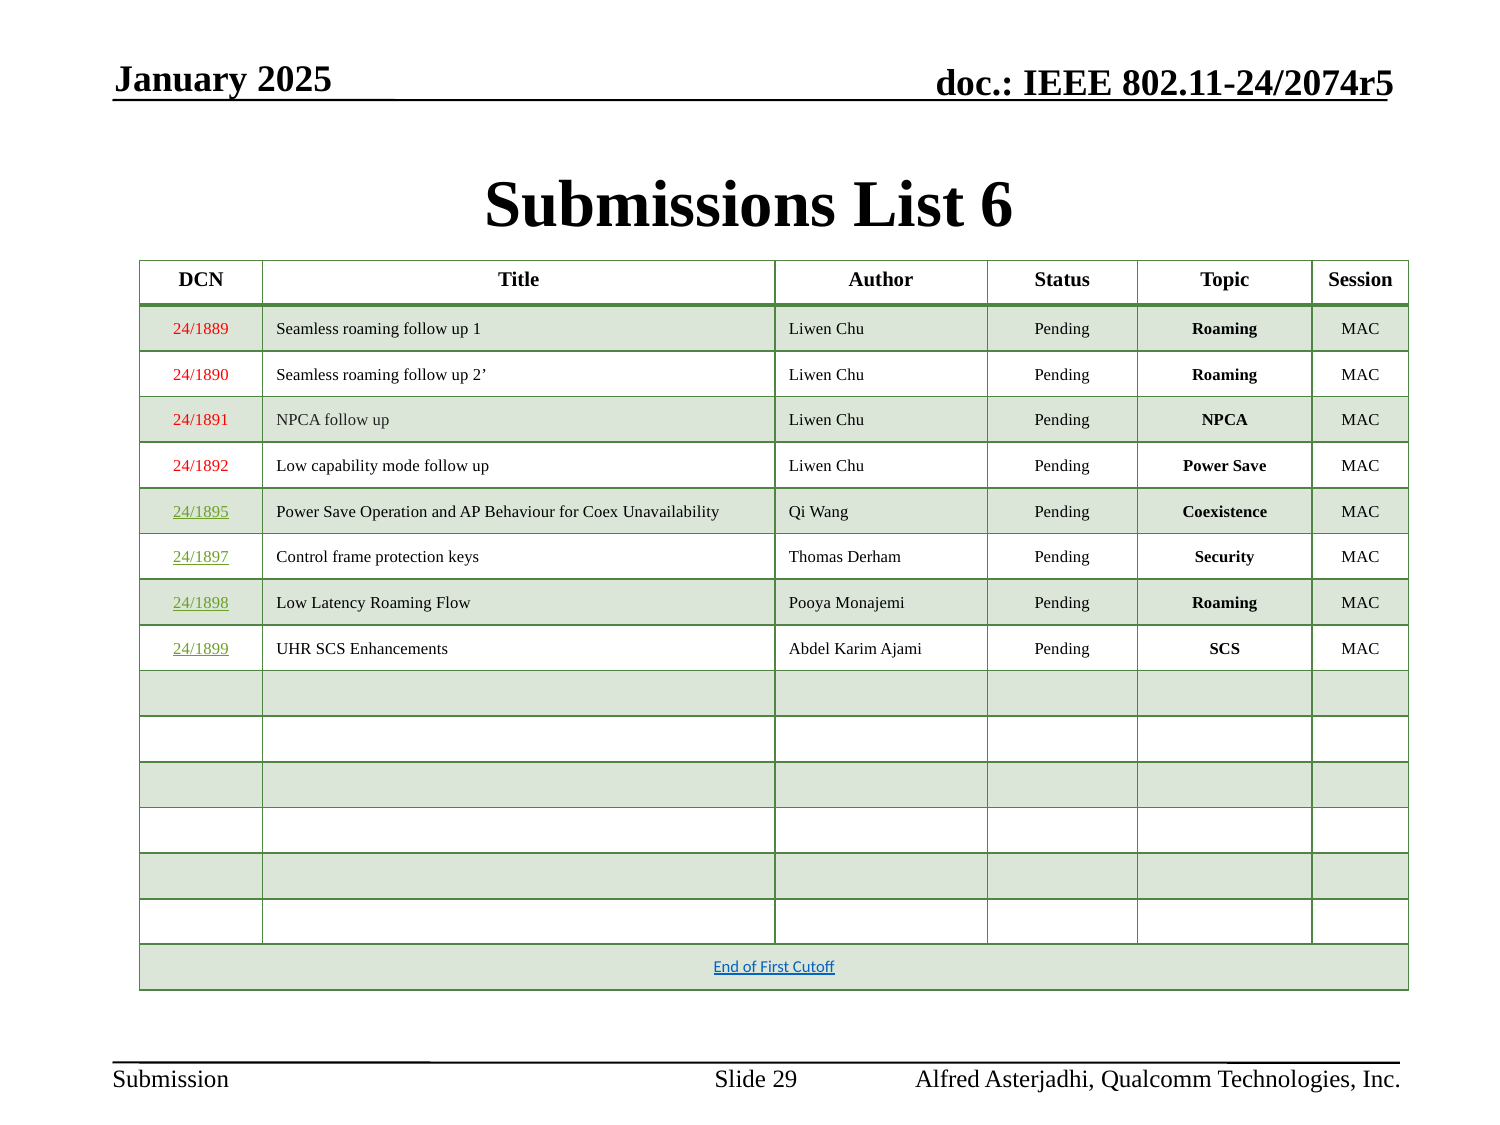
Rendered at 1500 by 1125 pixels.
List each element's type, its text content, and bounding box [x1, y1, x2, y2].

table_cell [140, 808, 262, 852]
table_cell [988, 763, 1137, 807]
table_cell [988, 854, 1137, 898]
table_cell NPCA follow up [263, 397, 774, 441]
table_cell MAC [1313, 534, 1408, 578]
table_cell Pending [988, 580, 1137, 624]
table_cell [776, 763, 987, 807]
table_cell End of First Cutoff [140, 945, 1408, 989]
table_cell MAC [1313, 307, 1408, 350]
table_cell 24/1892 [140, 443, 262, 487]
table_cell 24/1895 [140, 489, 262, 533]
table_cell [140, 671, 262, 715]
table_cell [776, 717, 987, 761]
table_cell Liwen Chu [776, 307, 987, 350]
table_cell MAC [1313, 352, 1408, 396]
table_cell Liwen Chu [776, 352, 987, 396]
table_cell [140, 854, 262, 898]
table_cell Power Save Operation and AP Behaviour for Coex Unavailability [263, 489, 774, 533]
table_cell [1313, 854, 1408, 898]
table_header Author [776, 261, 987, 303]
table_cell [988, 900, 1137, 943]
table_cell 24/1891 [140, 397, 262, 441]
table_cell Control frame protection keys [263, 534, 774, 578]
table_header Status [988, 261, 1137, 303]
table_cell UHR SCS Enhancements [263, 626, 774, 670]
table_cell 24/1889 [140, 307, 262, 350]
table_cell [140, 717, 262, 761]
table_cell Roaming [1138, 352, 1311, 396]
table_cell 24/1899 [140, 626, 262, 670]
table_header DCN [140, 261, 262, 303]
table_cell [776, 854, 987, 898]
table_cell Low Latency Roaming Flow [263, 580, 774, 624]
footer Alfred Asterjadhi, Qualcomm Technologies, Inc. [878, 1061, 1402, 1093]
table_cell [263, 854, 774, 898]
table_cell Abdel Karim Ajami [776, 626, 987, 670]
table_cell SCS [1138, 626, 1311, 670]
table_cell Thomas Derham [776, 534, 987, 578]
table_cell [140, 900, 262, 943]
table_cell Pending [988, 307, 1137, 350]
table_cell [1138, 900, 1311, 943]
table_cell Liwen Chu [776, 397, 987, 441]
table_cell [263, 671, 774, 715]
table_cell [988, 717, 1137, 761]
table_cell Pending [988, 443, 1137, 487]
table_cell [1313, 808, 1408, 852]
table_cell [776, 900, 987, 943]
table_cell [1138, 854, 1311, 898]
table_cell MAC [1313, 580, 1408, 624]
table_cell Pending [988, 397, 1137, 441]
table_cell [263, 763, 774, 807]
table_cell [140, 763, 262, 807]
table_cell MAC [1313, 443, 1408, 487]
table_cell Roaming [1138, 580, 1311, 624]
table_cell [1313, 900, 1408, 943]
title Submissions List 6 [112, 112, 1388, 288]
table_cell MAC [1313, 489, 1408, 533]
table_cell 24/1898 [140, 580, 262, 624]
table_cell Pending [988, 534, 1137, 578]
table_cell [988, 808, 1137, 852]
table_cell [263, 808, 774, 852]
table_cell Pending [988, 352, 1137, 396]
table_cell [988, 671, 1137, 715]
slide_number Slide 29 [712, 1061, 800, 1123]
table_cell [1313, 763, 1408, 807]
table_cell Roaming [1138, 307, 1311, 350]
table_cell [1138, 671, 1311, 715]
table_cell Seamless roaming follow up 2’ [263, 352, 774, 396]
table_cell Pending [988, 489, 1137, 533]
table_cell MAC [1313, 626, 1408, 670]
table_header Title [263, 261, 774, 303]
table_cell Power Save [1138, 443, 1311, 487]
table_cell 24/1897 [140, 534, 262, 578]
table_cell Security [1138, 534, 1311, 578]
table_cell Pending [988, 626, 1137, 670]
table_cell [776, 671, 987, 715]
table_cell [263, 900, 774, 943]
table_cell [776, 808, 987, 852]
table_cell [1138, 717, 1311, 761]
table_cell Low capability mode follow up [263, 443, 774, 487]
table_cell Liwen Chu [776, 443, 987, 487]
table_cell [1138, 763, 1311, 807]
table_cell [263, 717, 774, 761]
table_cell [1313, 717, 1408, 761]
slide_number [114, 54, 423, 100]
table_cell Pooya Monajemi [776, 580, 987, 624]
table_cell NPCA [1138, 397, 1311, 441]
table_cell [1313, 671, 1408, 715]
table_cell [1138, 808, 1311, 852]
table_cell Seamless roaming follow up 1 [263, 307, 774, 350]
table_cell 24/1890 [140, 352, 262, 396]
table_cell Qi Wang [776, 489, 987, 533]
table_cell MAC [1313, 397, 1408, 441]
table_header Session [1313, 261, 1408, 303]
table_header Topic [1138, 261, 1311, 303]
table_cell Coexistence [1138, 489, 1311, 533]
